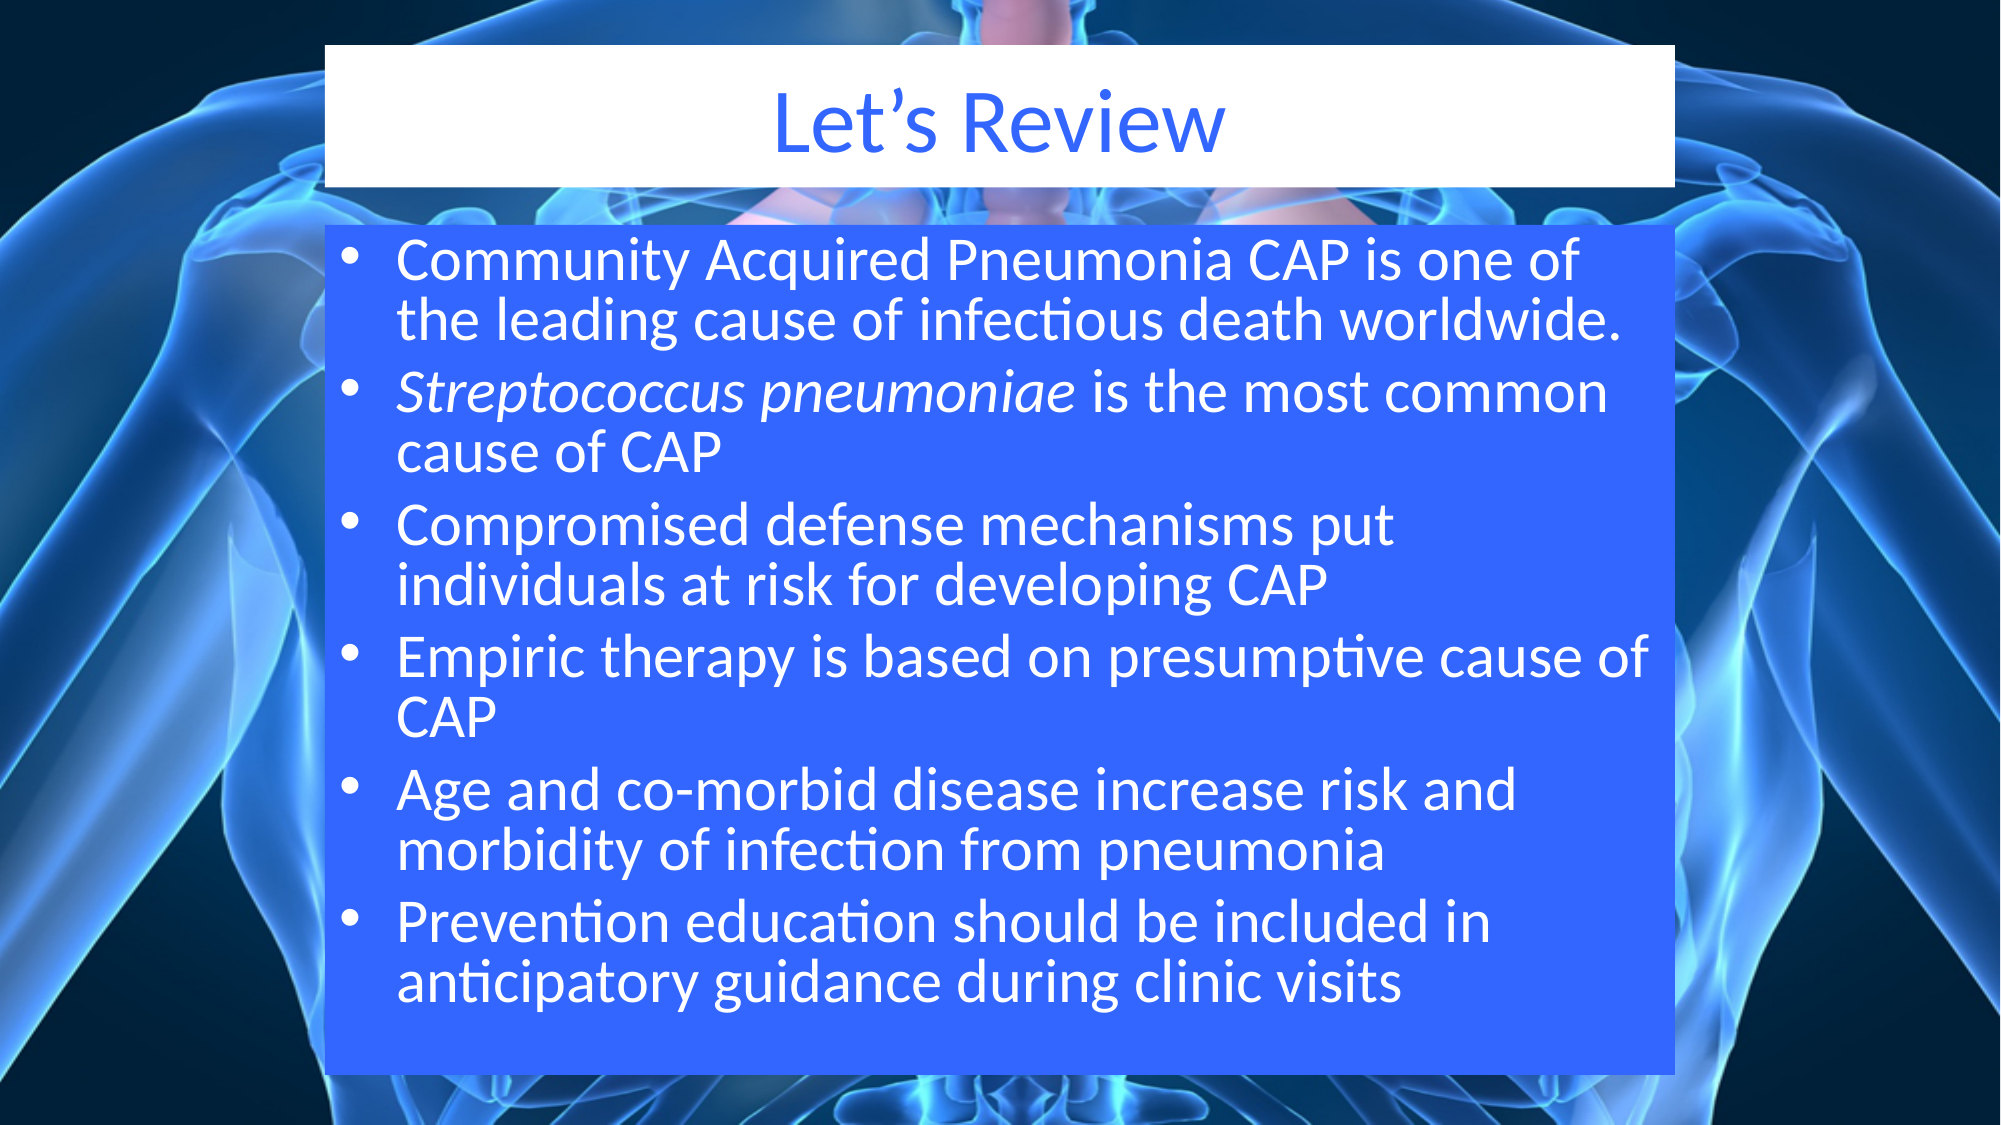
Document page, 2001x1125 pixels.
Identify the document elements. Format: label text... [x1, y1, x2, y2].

title Let’s Review [324, 45, 1675, 188]
list Community Acquired Pneumonia CAP is one of the leading cause of infectious death worldwide. Streptococcus pneumoniae is the most common cause of CAP Compromised defense mechanisms put individuals at risk for developing CAP Empiric therapy is based on presumptive cause of CAP Age and co-morbid disease increase risk and morbidity of infection from pneumonia Prevention education should be included in anticipatory guidance during clinic visits [324, 224, 1675, 1075]
picture [0, 0, 2001, 1125]
